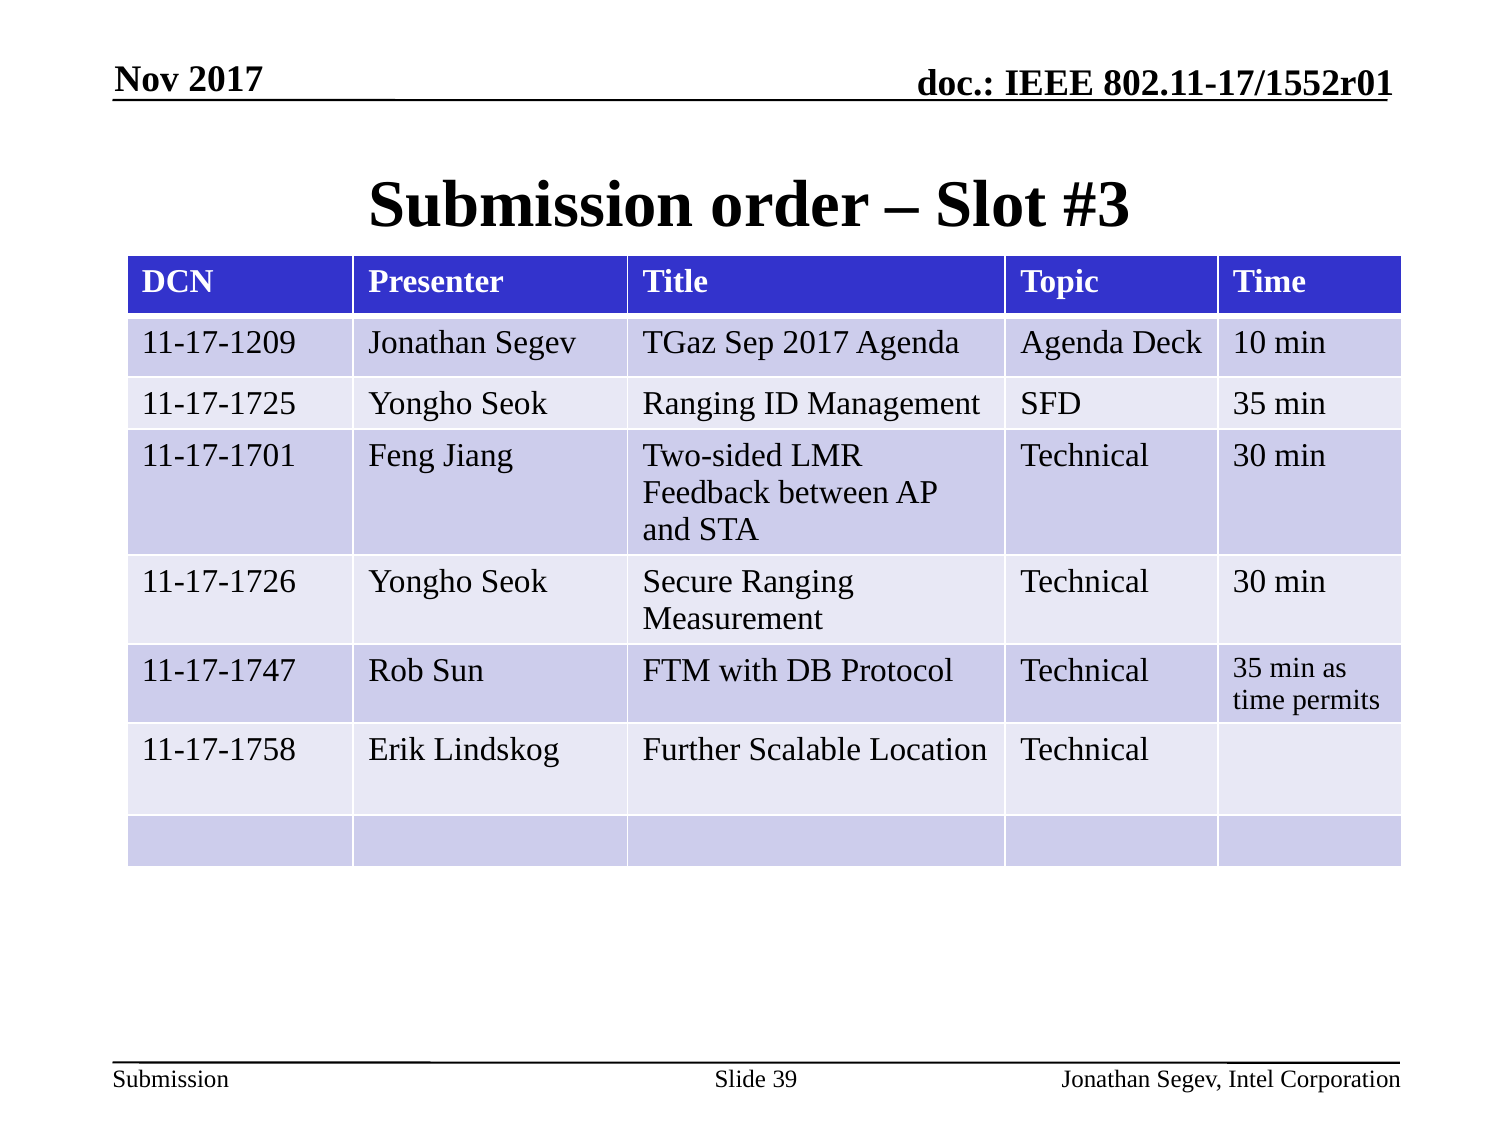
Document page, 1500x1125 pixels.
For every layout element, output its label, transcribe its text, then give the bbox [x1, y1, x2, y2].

table_cell 11-17-1758 [128, 724, 352, 814]
table_header DCN [128, 256, 352, 313]
table_cell Further Scalable Location [628, 724, 1004, 814]
table_cell 11-17-1726 [128, 556, 352, 643]
slide_number Slide 39 [712, 1061, 800, 1123]
table_cell 30 min [1219, 556, 1401, 643]
table_cell SFD [1006, 378, 1217, 428]
table_cell Yongho Seok [354, 378, 627, 428]
table_cell [128, 816, 352, 866]
table_cell 35 min as time permits [1219, 645, 1401, 722]
table_cell 11-17-1725 [128, 378, 352, 428]
table_cell TGaz Sep 2017 Agenda [628, 319, 1004, 376]
table_cell Two-sided LMR Feedback between AP and STA [628, 430, 1004, 554]
table_cell Feng Jiang [354, 430, 627, 554]
table_cell [1219, 724, 1401, 814]
table_cell 10 min [1219, 319, 1401, 376]
table_cell Technical [1006, 430, 1217, 554]
table_cell Ranging ID Management [628, 378, 1004, 428]
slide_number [114, 54, 423, 100]
table_header Time [1219, 256, 1401, 313]
table_cell Yongho Seok [354, 556, 627, 643]
table_header Topic [1006, 256, 1217, 313]
table_cell [628, 816, 1004, 866]
table_cell Jonathan Segev [354, 319, 627, 376]
table_cell [354, 816, 627, 866]
table_cell 11-17-1747 [128, 645, 352, 722]
table_cell FTM with DB Protocol [628, 645, 1004, 722]
table_header Title [628, 256, 1004, 313]
table_header Presenter [354, 256, 627, 313]
title Submission order – Slot #3 [112, 112, 1388, 288]
table_cell Secure Ranging Measurement [628, 556, 1004, 643]
table_cell Erik Lindskog [354, 724, 627, 814]
table_cell Technical [1006, 556, 1217, 643]
table_cell Technical [1006, 724, 1217, 814]
table_cell Agenda Deck [1006, 319, 1217, 376]
table_cell 35 min [1219, 378, 1401, 428]
table_cell Rob Sun [354, 645, 627, 722]
table_cell [1219, 816, 1401, 866]
table_cell Technical [1006, 645, 1217, 722]
footer Jonathan Segev, Intel Corporation [878, 1061, 1402, 1093]
table_cell 11-17-1701 [128, 430, 352, 554]
table_cell 30 min [1219, 430, 1401, 554]
table_cell [1006, 816, 1217, 866]
table_cell 11-17-1209 [128, 319, 352, 376]
